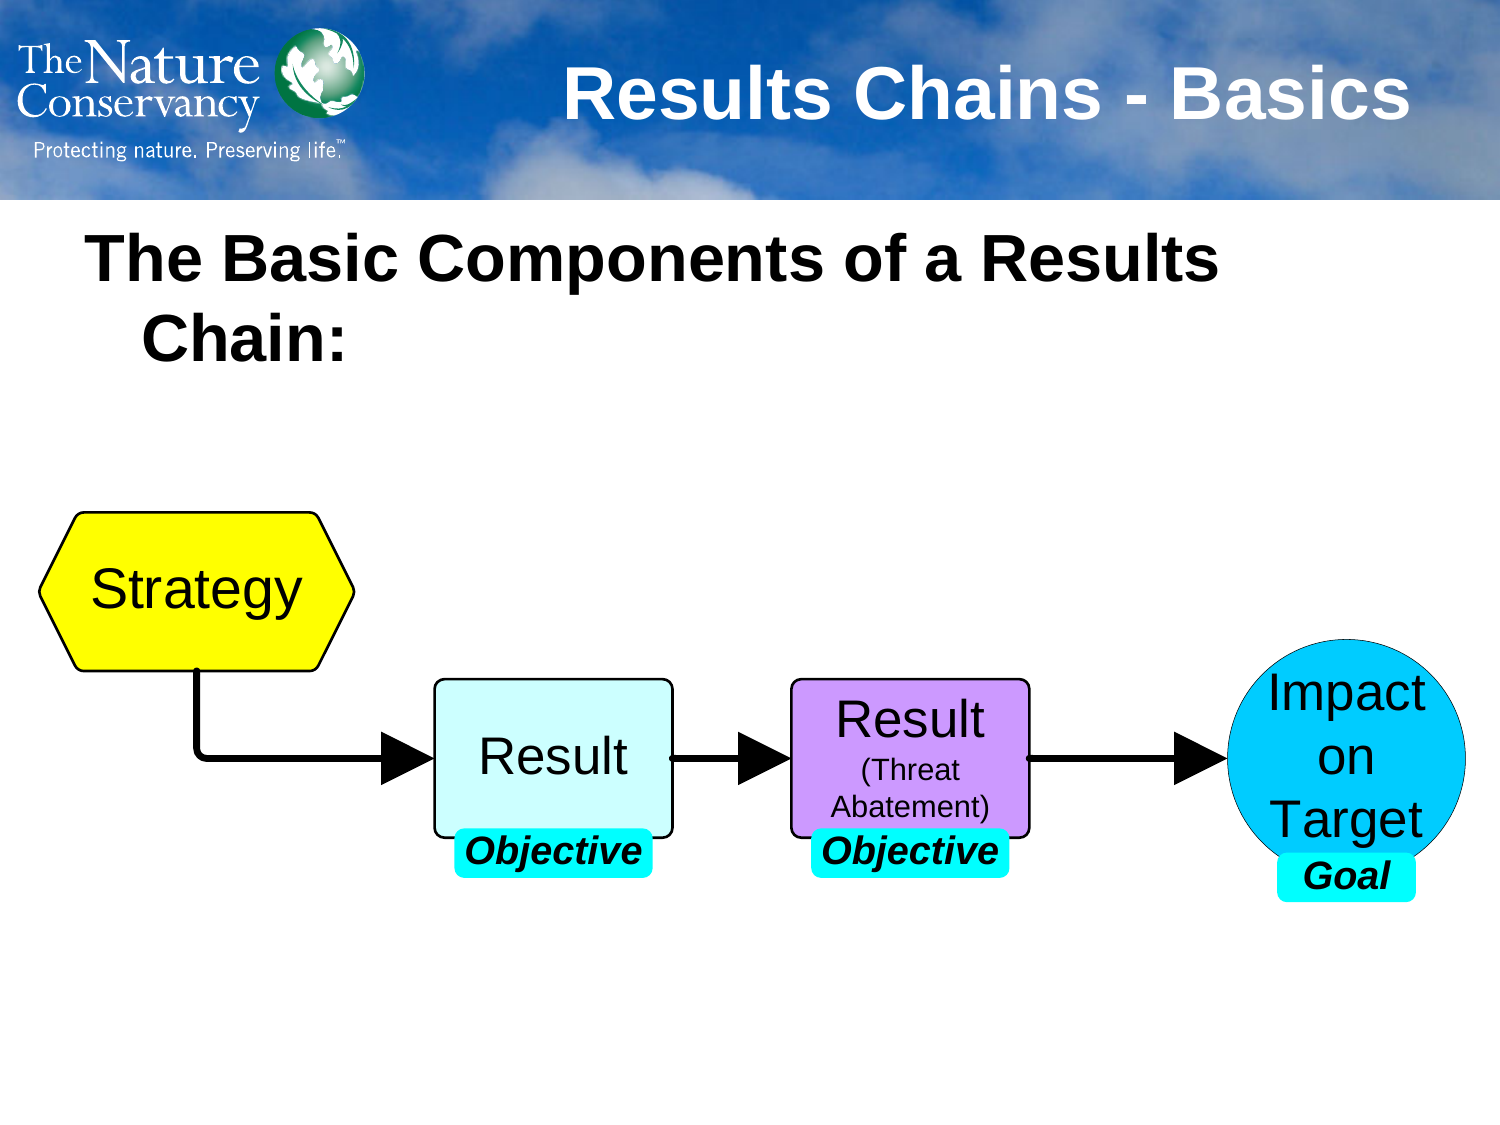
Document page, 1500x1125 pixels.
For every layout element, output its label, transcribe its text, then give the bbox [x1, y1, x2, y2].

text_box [33, 506, 1469, 906]
text_box Results Chains - Basics [474, 37, 1500, 143]
text_box The Basic Components of a Results Chain: [70, 207, 1432, 383]
picture [0, 0, 1500, 200]
